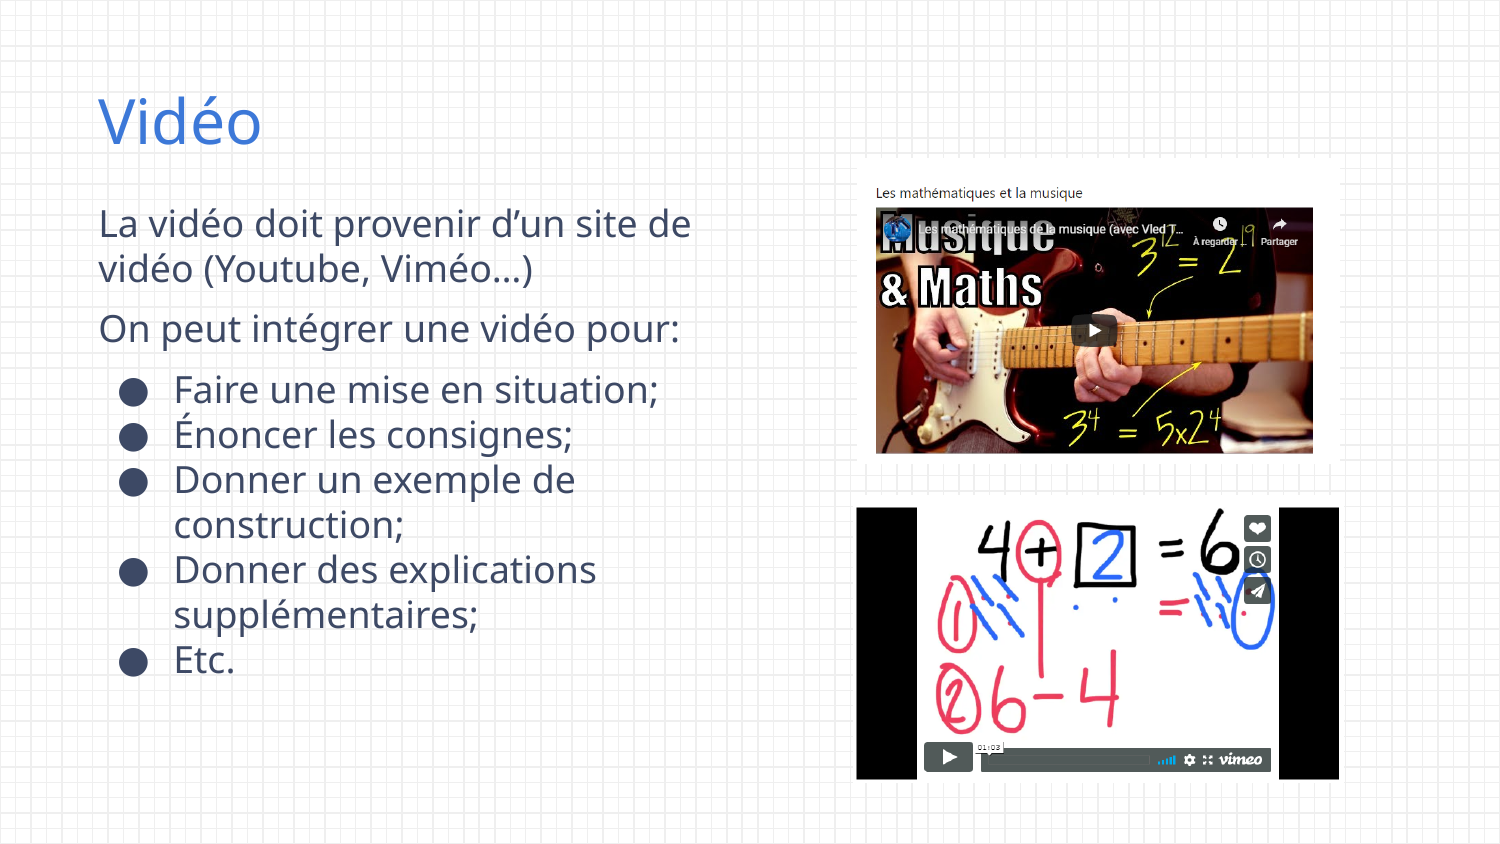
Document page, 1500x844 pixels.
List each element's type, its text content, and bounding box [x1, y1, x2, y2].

picture [853, 495, 1345, 783]
title Vidéo [83, 75, 670, 159]
list La vidéo doit provenir d’un site de vidéo (Youtube, Viméo…) On peut intégrer une vidéo pour: Faire une mise en situation; Énoncer les consignes; Donner un exemple de construction; Donner des explications supplémentaires; Etc. [83, 192, 763, 696]
picture [857, 157, 1340, 464]
